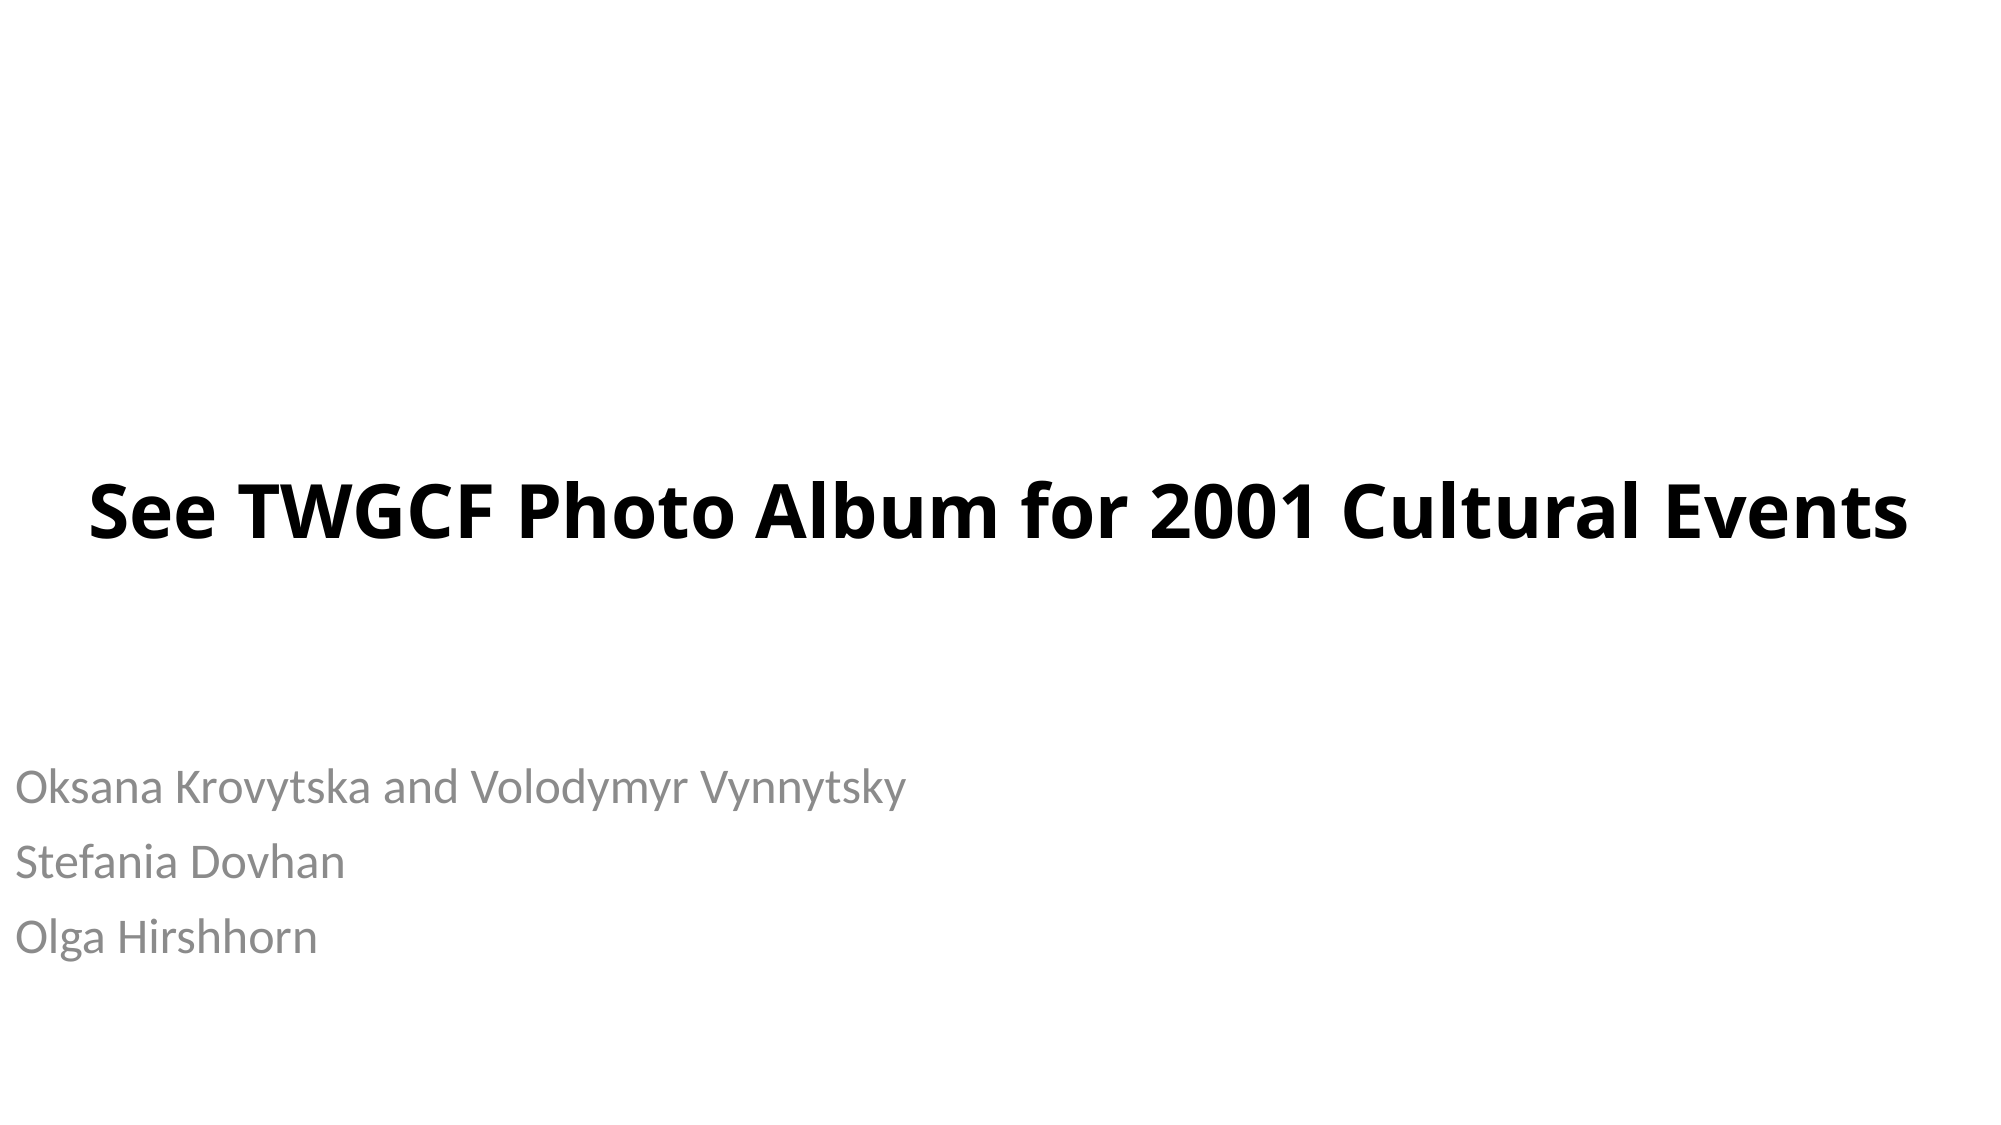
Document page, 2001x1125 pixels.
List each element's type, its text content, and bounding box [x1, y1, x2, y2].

title See TWGCF Photo Album for 2001 Cultural Events [0, 280, 2000, 563]
list Oksana Krovytska and Volodymyr Vynnytsky Stefania Dovhan Olga Hirshhorn [0, 752, 2000, 999]
